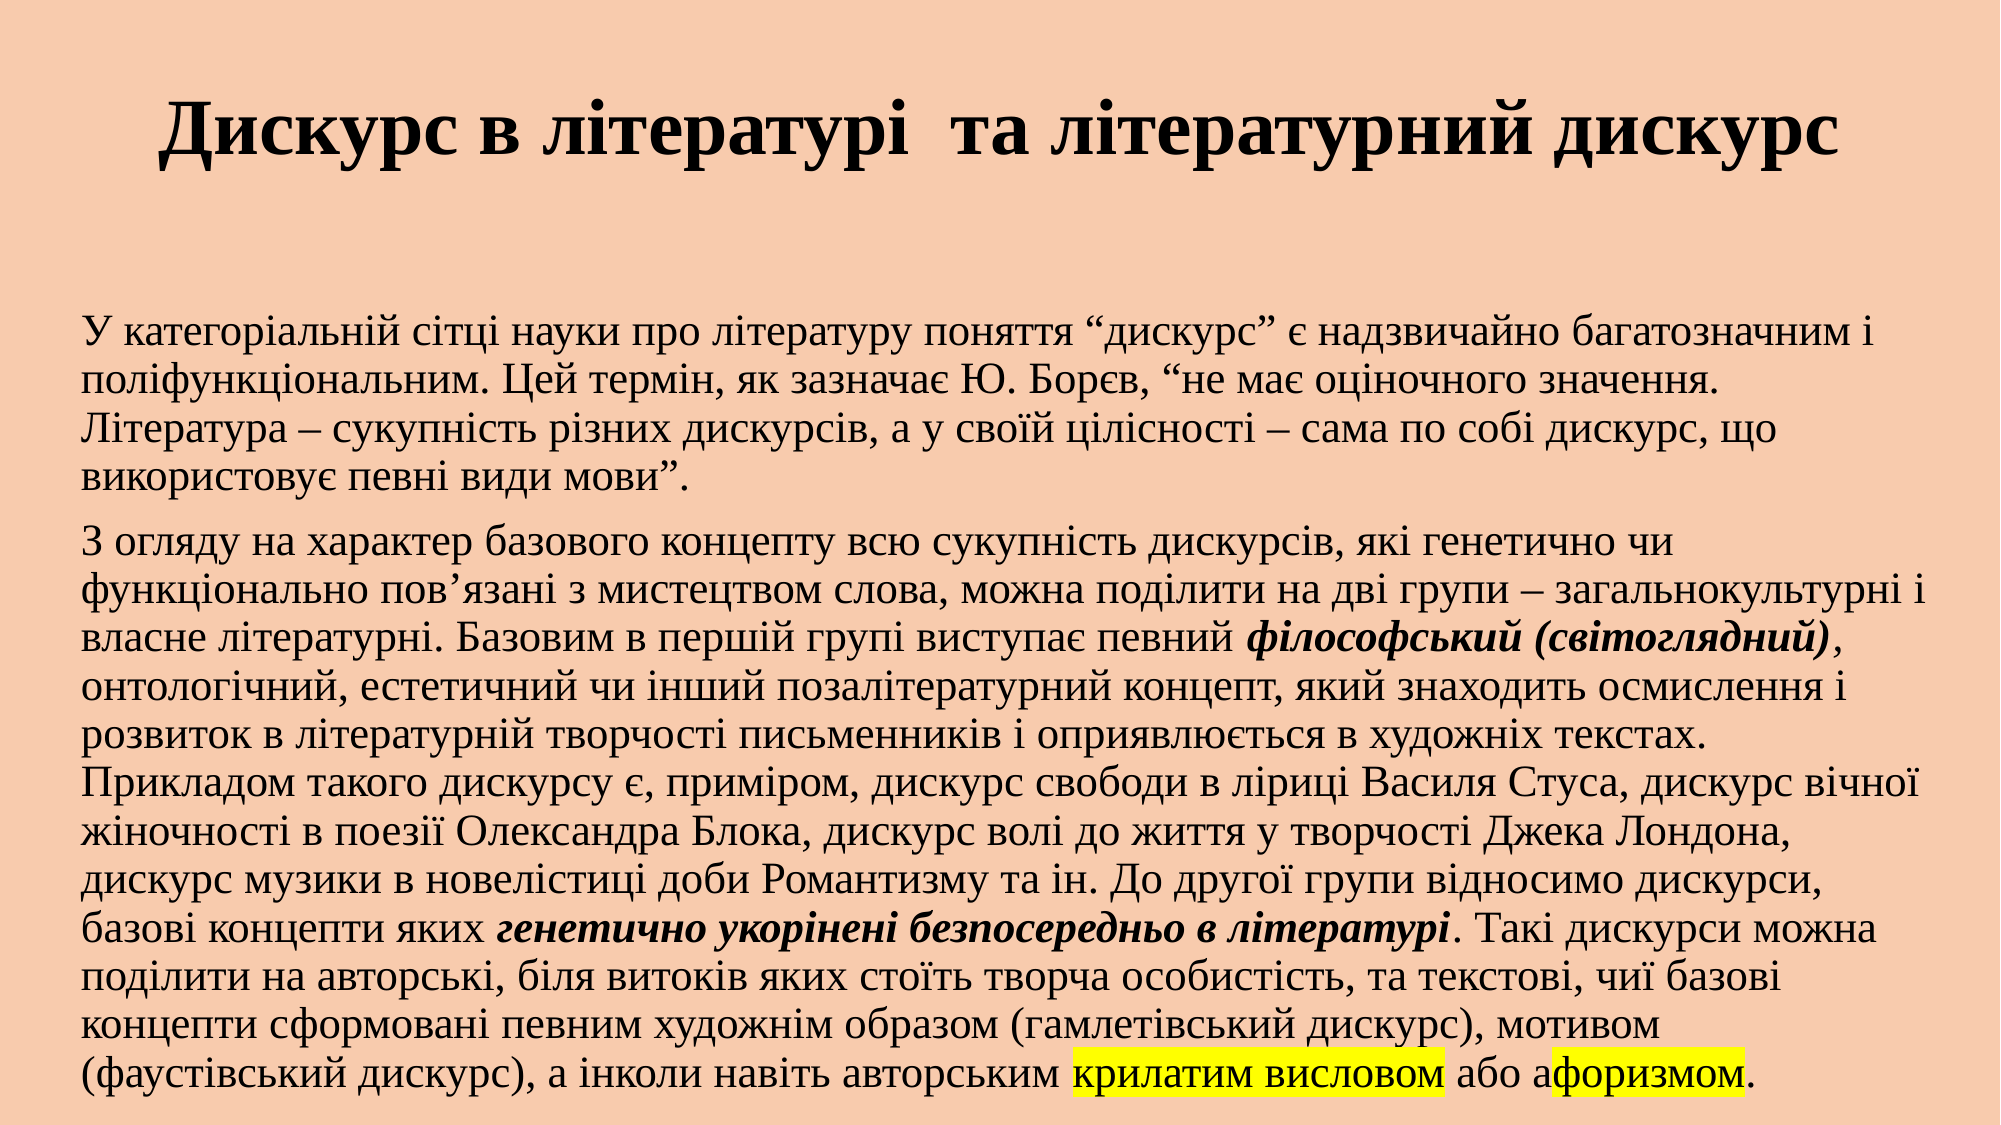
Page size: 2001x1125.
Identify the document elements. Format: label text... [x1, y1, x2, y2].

title Дискурс в літературі та літературний дискурс [137, 38, 1863, 220]
list У категоріальній сітці науки про літературу поняття “дискурс” є надзвичайно багатозначним і поліфункціональним. Цей термін, як зазначає Ю. Борєв, “не має оціночного значення. Література – сукупність різних дискурсів, а у своїй цілісності – сама по собі дискурс, що використовує певні види мови”. З огляду на характер базового концепту всю сукупність дискурсів, які генетично чи функціонально пов’язані з мистецтвом слова, можна поділити на дві групи – загальнокультурні і власне літературні. Базовим в першій групі виступає певний філософський (світоглядний), онтологічний, естетичний чи інший позалітературний концепт, який знаходить осмислення і розвиток в літературній творчості письменників і оприявлюється в художніх текстах. Прикладом такого дискурсу є, приміром, дискурс свободи в ліриці Василя Стуса, дискурс вічної жіночності в поезії Олександра Блока, дискурс волі до життя у творчості Джека Лондона, дискурс музики в новелістиці доби Романтизму та ін. До другої групи відносимо дискурси, базові концепти яких генетично укорінені безпосередньо в літературі. Такі дискурси можна поділити на авторські, біля витоків яких стоїть творча особистість, та текстові, чиї базові концепти сформовані певним художнім образом (гамлетівський дискурс), мотивом (фаустівський дискурс), а інколи навіть авторським крилатим висловом або афоризмом. [65, 299, 1950, 1111]
